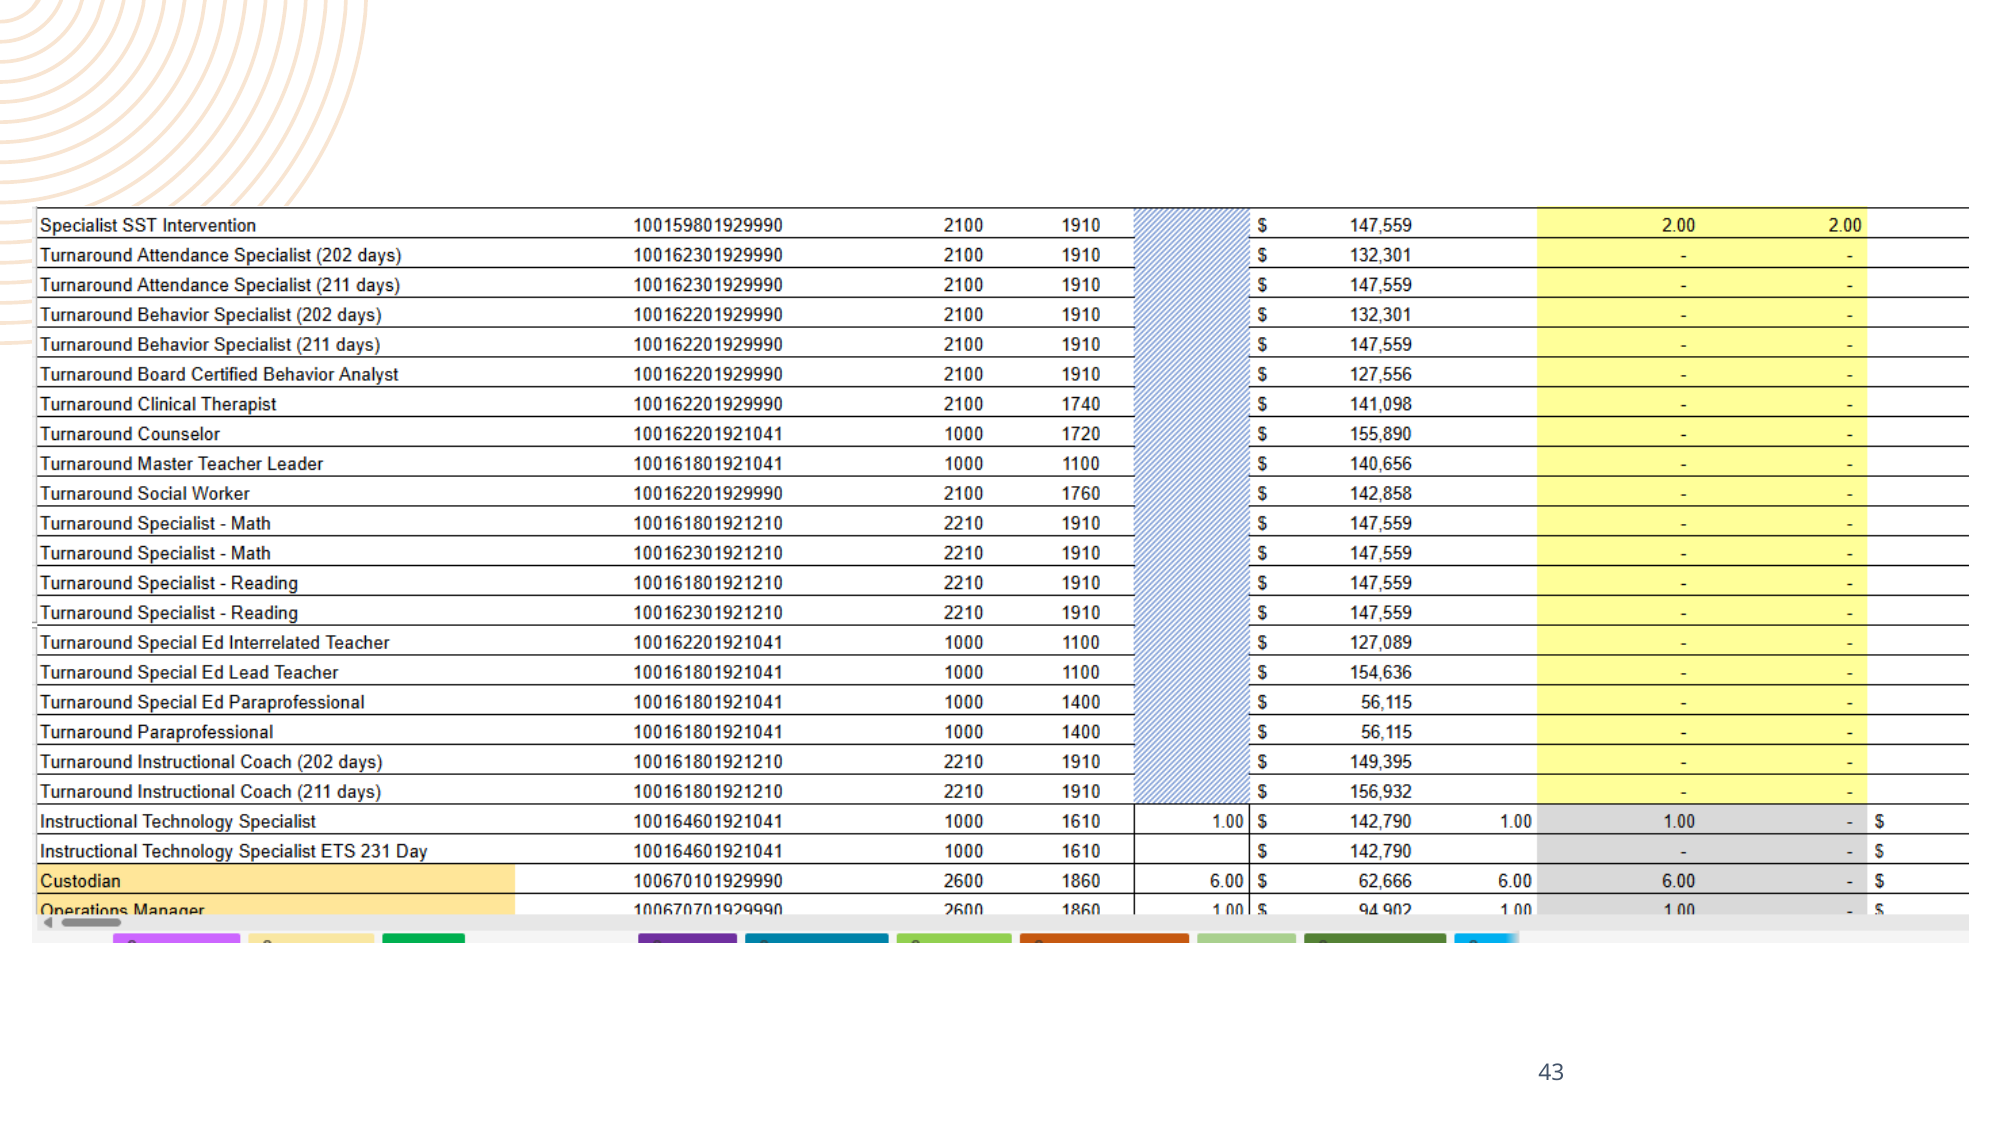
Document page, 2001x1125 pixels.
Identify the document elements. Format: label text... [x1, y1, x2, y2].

slide_number 43 [1538, 1057, 1989, 1118]
picture [32, 206, 1969, 943]
